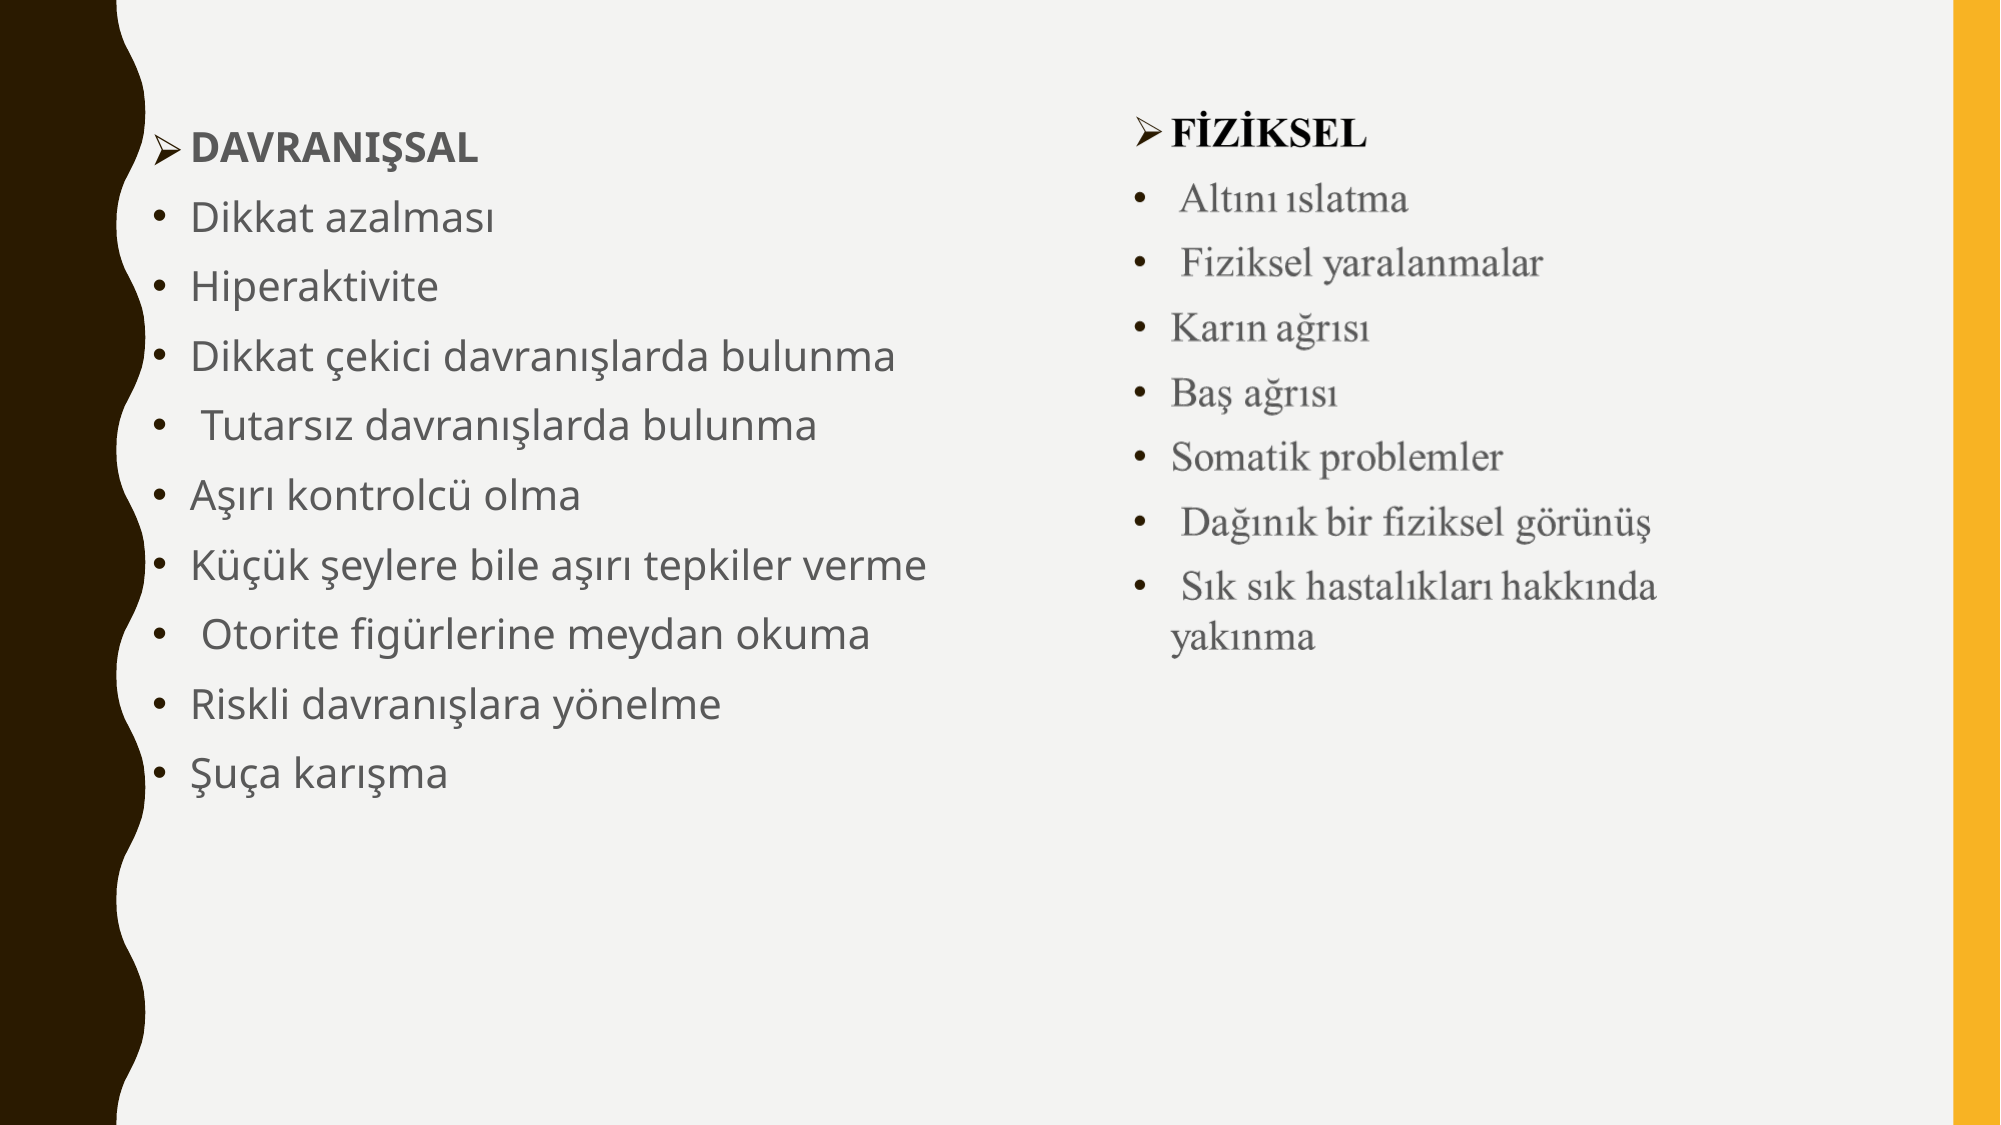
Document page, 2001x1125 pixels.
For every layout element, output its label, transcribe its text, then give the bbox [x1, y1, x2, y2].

list DAVRANIŞSAL Dikkat azalması Hiperaktivite Dikkat çekici davranışlarda bulunma Tutarsız davranışlarda bulunma Aşırı kontrolcü olma Küçük şeylere bile aşırı tepkiler verme Otorite figürlerine meydan okuma Riskli davranışlara yönelme Şuça karışma [137, 108, 1863, 1014]
picture [1108, 94, 1729, 690]
